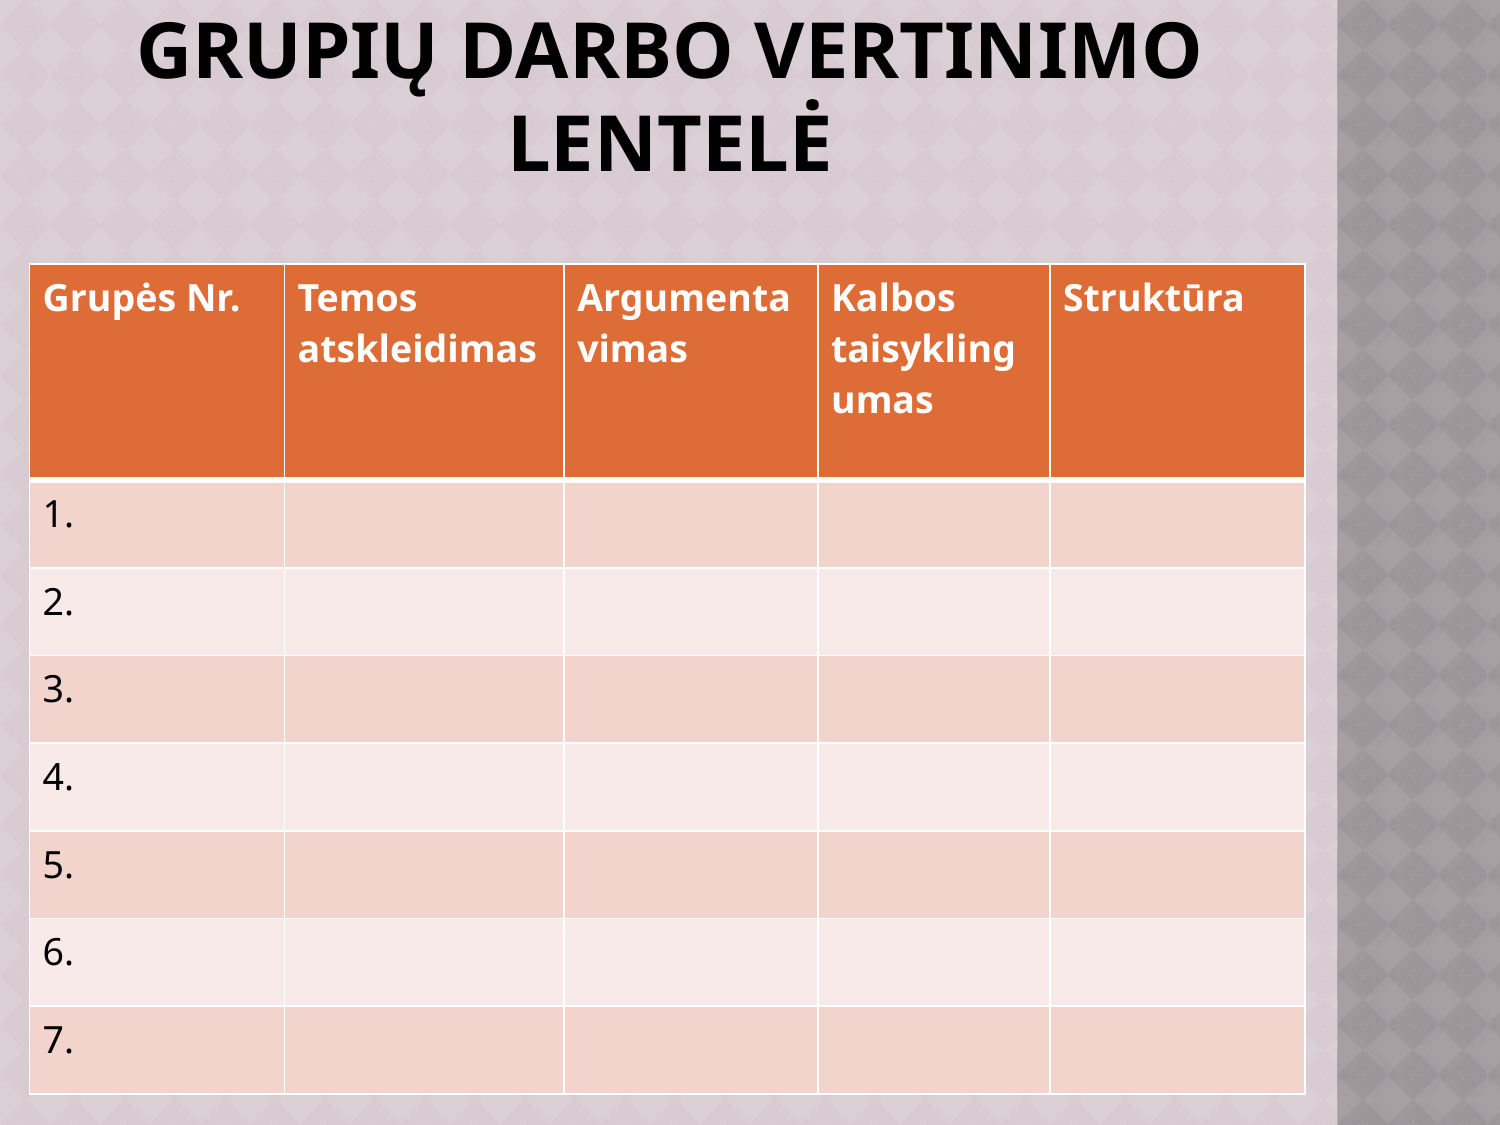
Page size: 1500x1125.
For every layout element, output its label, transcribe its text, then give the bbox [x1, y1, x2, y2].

table_cell [819, 569, 1049, 655]
table_header Argumentavimas [565, 265, 817, 477]
table_cell [819, 919, 1049, 1005]
table_cell [565, 483, 817, 567]
table_cell [285, 832, 563, 918]
table_cell [285, 569, 563, 655]
table_cell [1051, 1007, 1304, 1093]
table_cell 1. [30, 483, 284, 567]
table_cell [819, 656, 1049, 742]
table_cell [1051, 656, 1304, 742]
table_cell [565, 744, 817, 830]
table_header Struktūra [1051, 265, 1304, 477]
table_header Grupės Nr. [30, 265, 284, 477]
table_header Temos atskleidimas [285, 265, 563, 477]
table_cell [565, 1007, 817, 1093]
table_cell [285, 656, 563, 742]
table_cell [819, 483, 1049, 567]
table_cell [285, 919, 563, 1005]
table_cell [819, 832, 1049, 918]
table_cell 3. [30, 656, 284, 742]
table_cell [285, 744, 563, 830]
table_cell [565, 656, 817, 742]
table_cell 4. [30, 744, 284, 830]
table_cell [1051, 832, 1304, 918]
table_cell [1051, 483, 1304, 567]
table_cell [819, 1007, 1049, 1093]
table_cell [819, 744, 1049, 830]
table_cell [285, 1007, 563, 1093]
table_cell 2. [30, 569, 284, 655]
table_cell [1051, 919, 1304, 1005]
table_cell [285, 483, 563, 567]
title Grupių darbo vertinimo lentelė [76, 0, 1265, 188]
table_cell [565, 569, 817, 655]
table_header Kalbos taisyklingumas [819, 265, 1049, 477]
table_cell 5. [30, 832, 284, 918]
table_cell [1051, 744, 1304, 830]
table_cell [565, 919, 817, 1005]
table_cell 6. [30, 919, 284, 1005]
table_cell [1051, 569, 1304, 655]
table_cell 7. [30, 1007, 284, 1093]
table_cell [565, 832, 817, 918]
